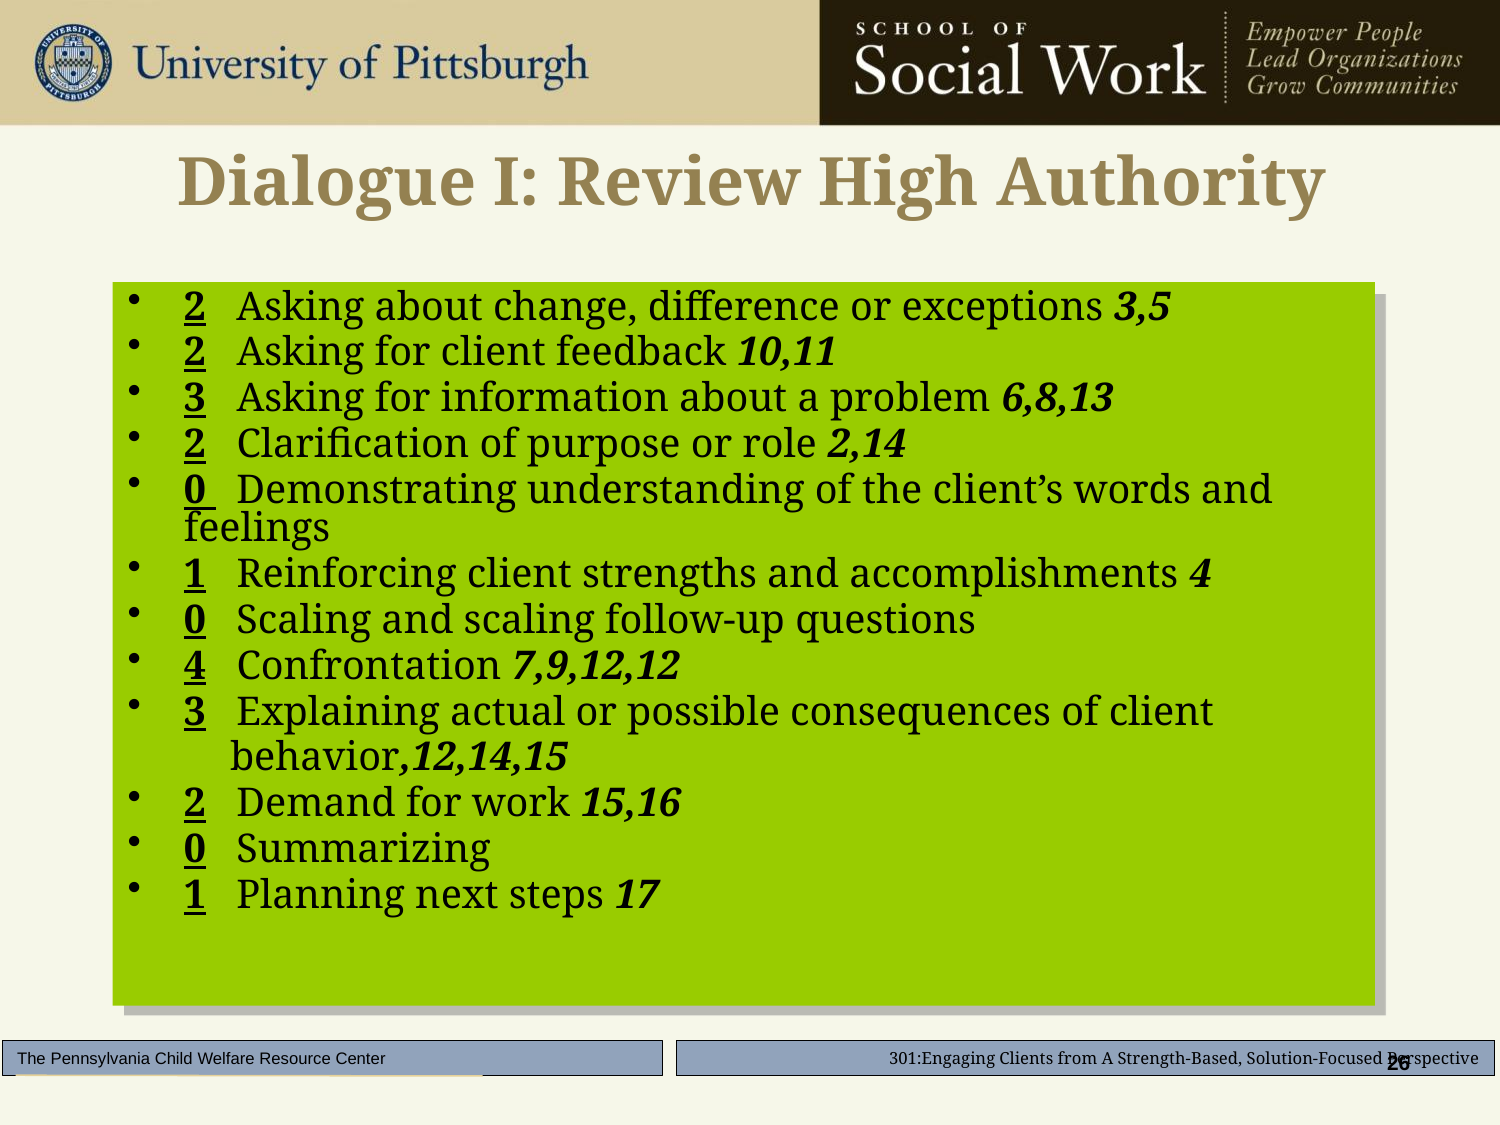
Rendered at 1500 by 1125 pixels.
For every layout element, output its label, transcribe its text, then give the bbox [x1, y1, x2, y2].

slide_number 26 [1074, 1024, 1426, 1101]
title Dialogue I: Review High Authority [76, 129, 1428, 228]
picture [0, 0, 1500, 1125]
list 2 Asking about change, difference or exceptions 3,5 2 Asking for client feedback 10,11 3 Asking for information about a problem 6,8,13 2 Clarification of purpose or role 2,14 0 Demonstrating understanding of the client’s words and feelings 1 Reinforcing client strengths and accomplishments 4 0 Scaling and scaling follow-up questions 4 Confrontation 7,9,12,12 3 Explaining actual or possible consequences of client behavior,12,14,15 2 Demand for work 15,16 0 Summarizing 1 Planning next steps 17 [112, 281, 1376, 1006]
